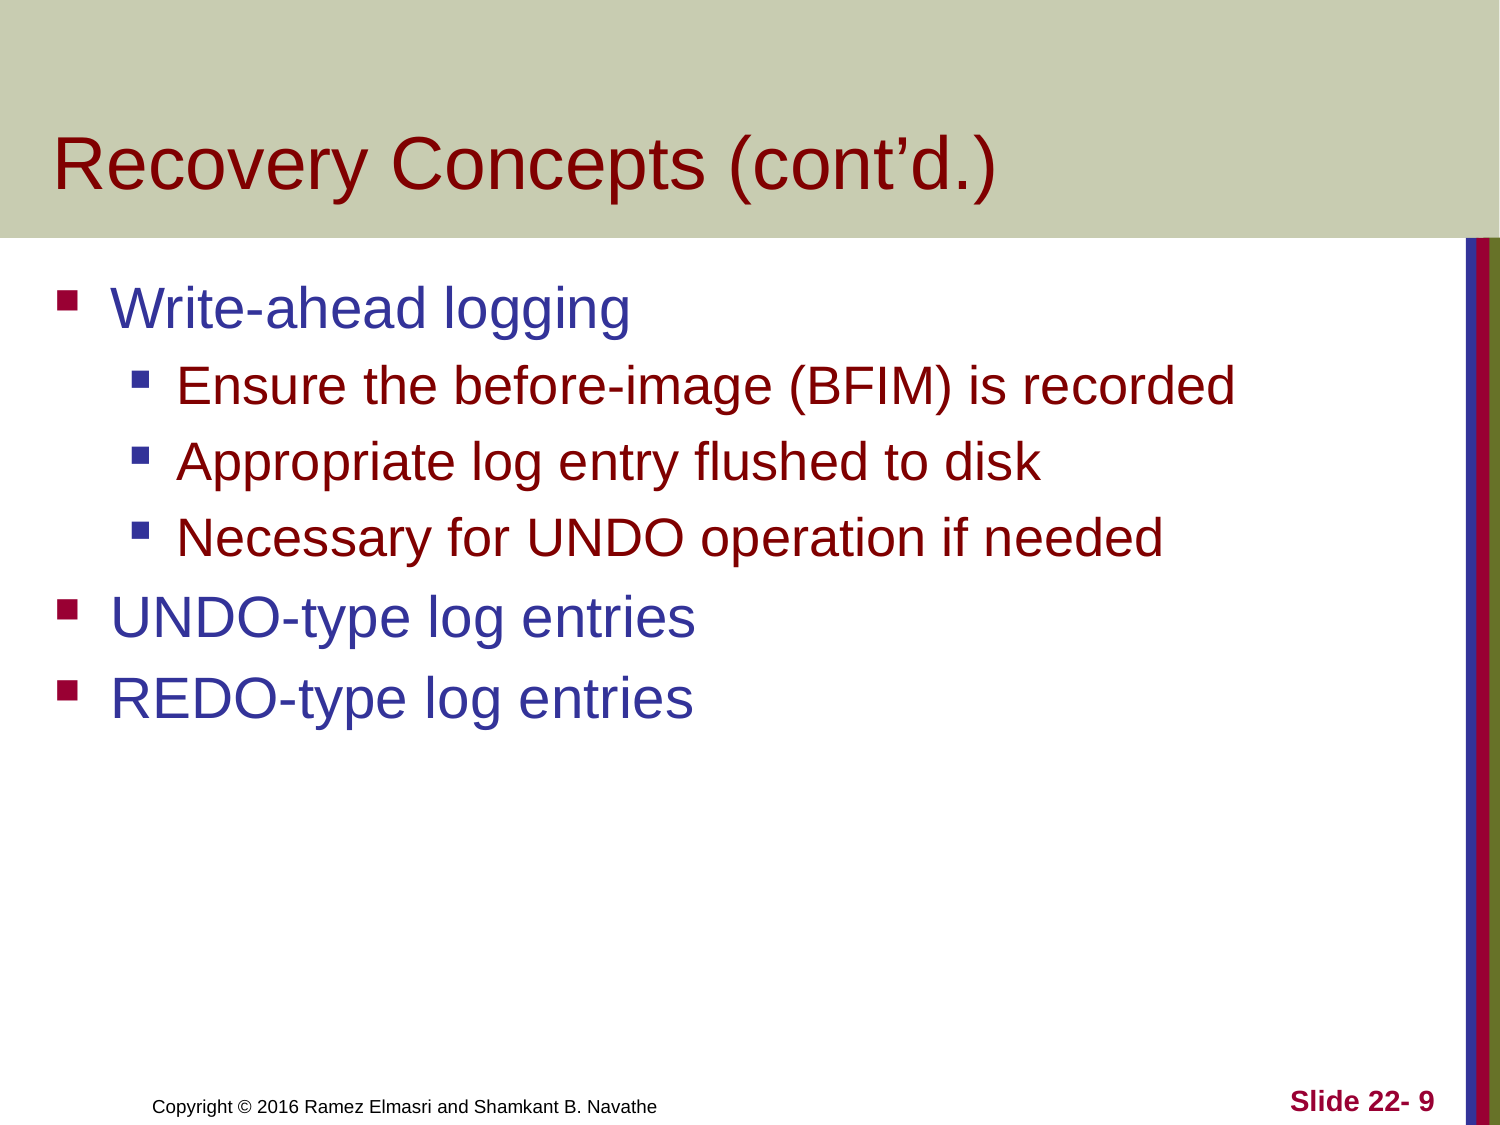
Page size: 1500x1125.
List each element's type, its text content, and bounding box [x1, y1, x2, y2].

slide_number Slide 22- 9 [1137, 1049, 1451, 1125]
list Write-ahead logging Ensure the before-image (BFIM) is recorded Appropriate log entry flushed to disk Necessary for UNDO operation if needed UNDO-type log entries REDO-type log entries [39, 262, 1400, 1013]
title Recovery Concepts (cont’d.) [37, 49, 1317, 213]
